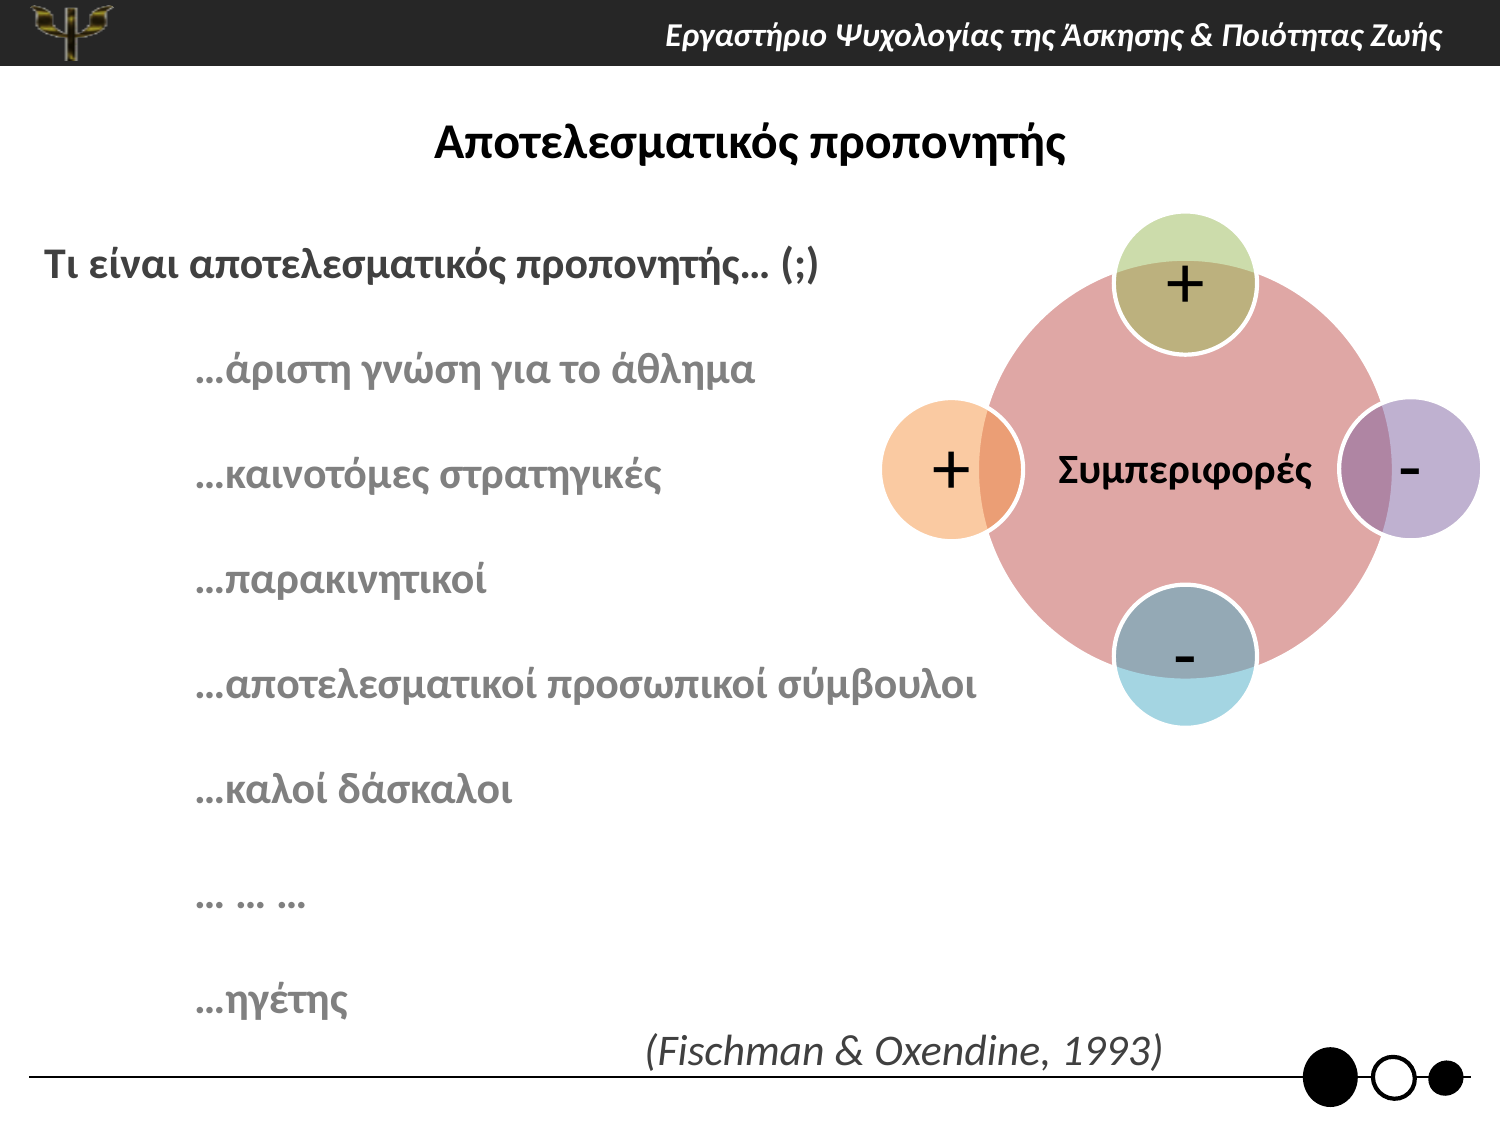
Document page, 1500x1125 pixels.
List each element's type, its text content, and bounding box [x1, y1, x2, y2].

text_box [1429, 1086, 1462, 1096]
text_box [1304, 1086, 1357, 1108]
text_box [1372, 1086, 1416, 1101]
text_box [0, 0, 1500, 66]
text_box Αποτελεσματικός προπονητής [39, 97, 1461, 181]
text_box Τι είναι αποτελεσματικός προπονητής… (;) …άριστη γνώση για το άθλημα …καινοτόμες στρατηγικές …παρακινητικοί …αποτελεσματικοί προσωπικοί σύμβουλοι …καλοί δάσκαλοι … … … …ηγέτης (Fischman & Oxendine, 1993) [29, 227, 1471, 1076]
text_box Εργαστήριο Ψυχολογίας της Άσκησης & Ποιότητας Ζωής [608, 5, 1500, 61]
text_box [870, 211, 1500, 729]
picture [29, 5, 116, 62]
